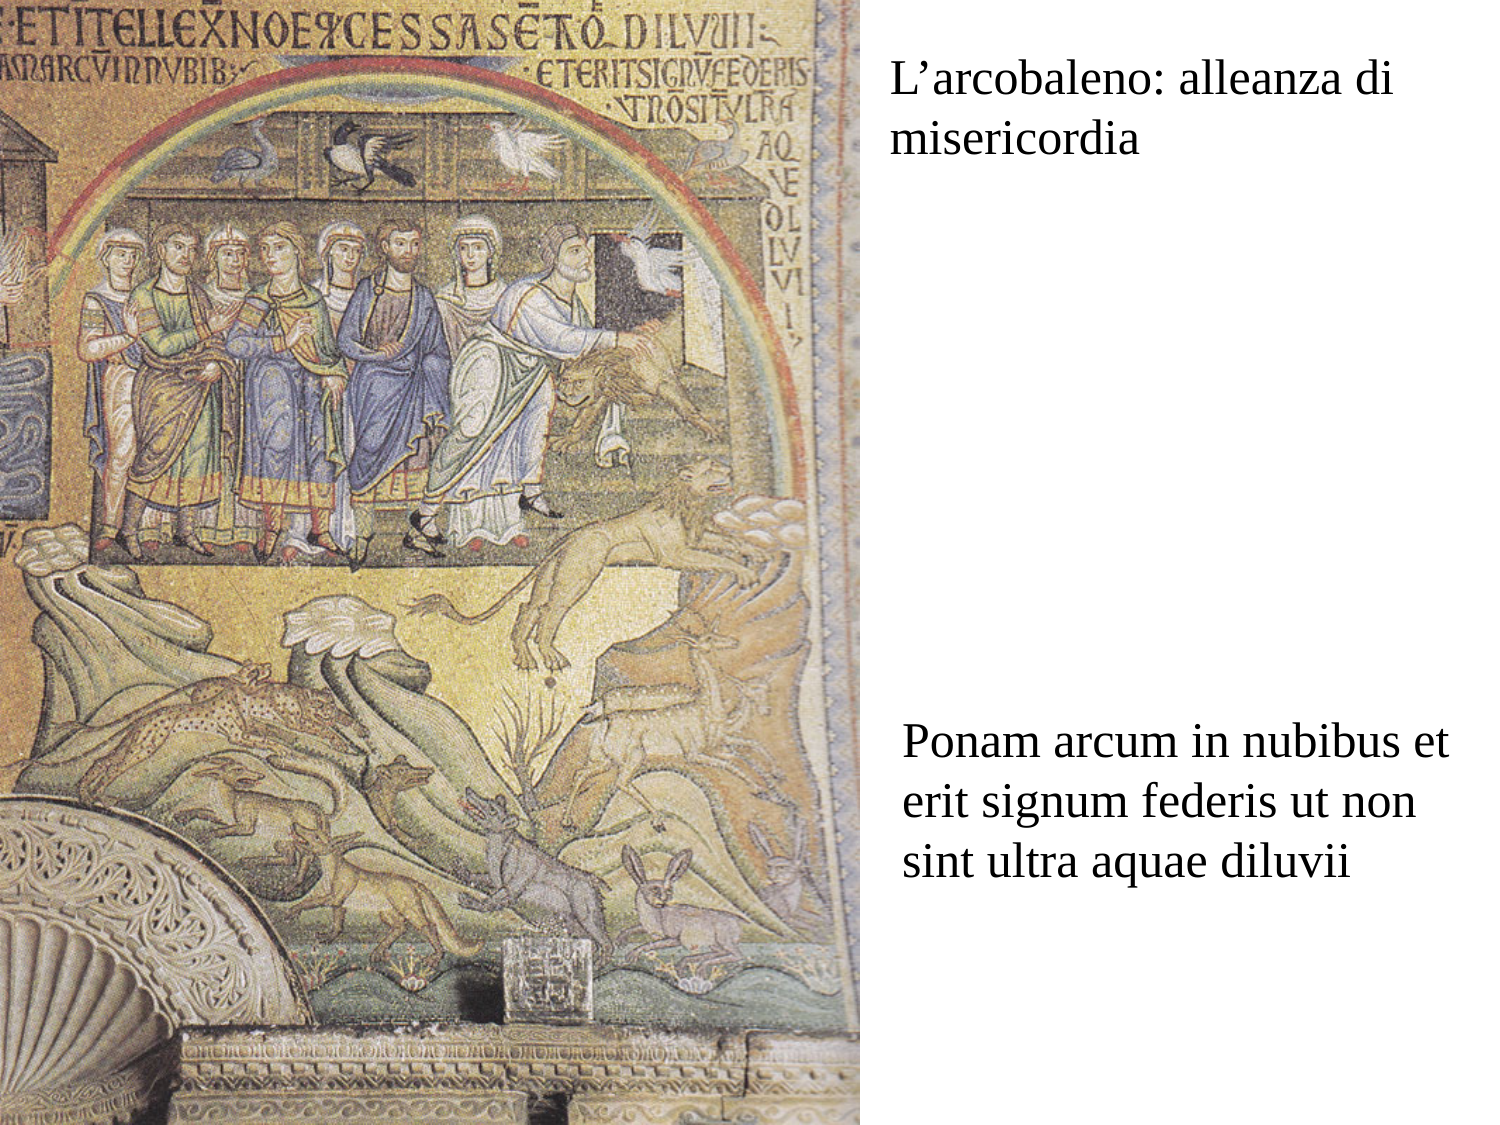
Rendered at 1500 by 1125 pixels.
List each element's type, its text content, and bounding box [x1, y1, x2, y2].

picture [0, 0, 860, 1125]
text_box L’arcobaleno: alleanza di misericordia [875, 37, 1500, 173]
text_box Ponam arcum in nubibus et erit signum federis ut non sint ultra aquae diluvii [887, 699, 1500, 895]
